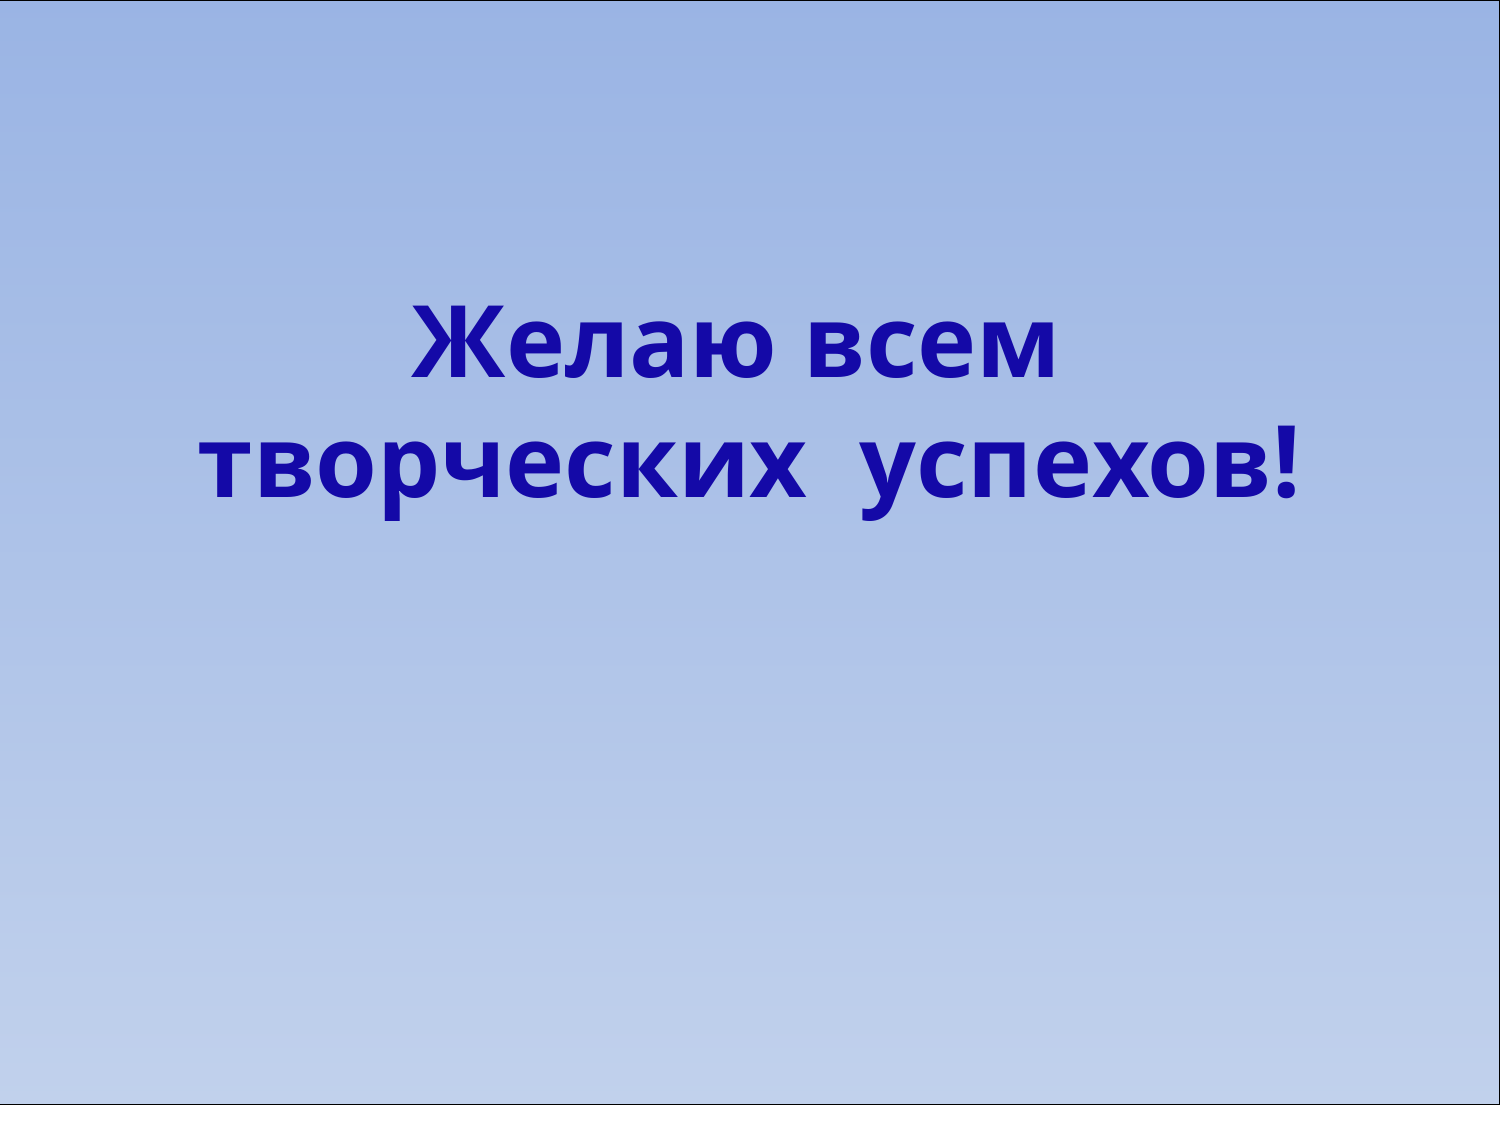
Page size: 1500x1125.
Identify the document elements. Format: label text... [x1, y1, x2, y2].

text_box Желаю всем творческих успехов! [0, 0, 1500, 1105]
